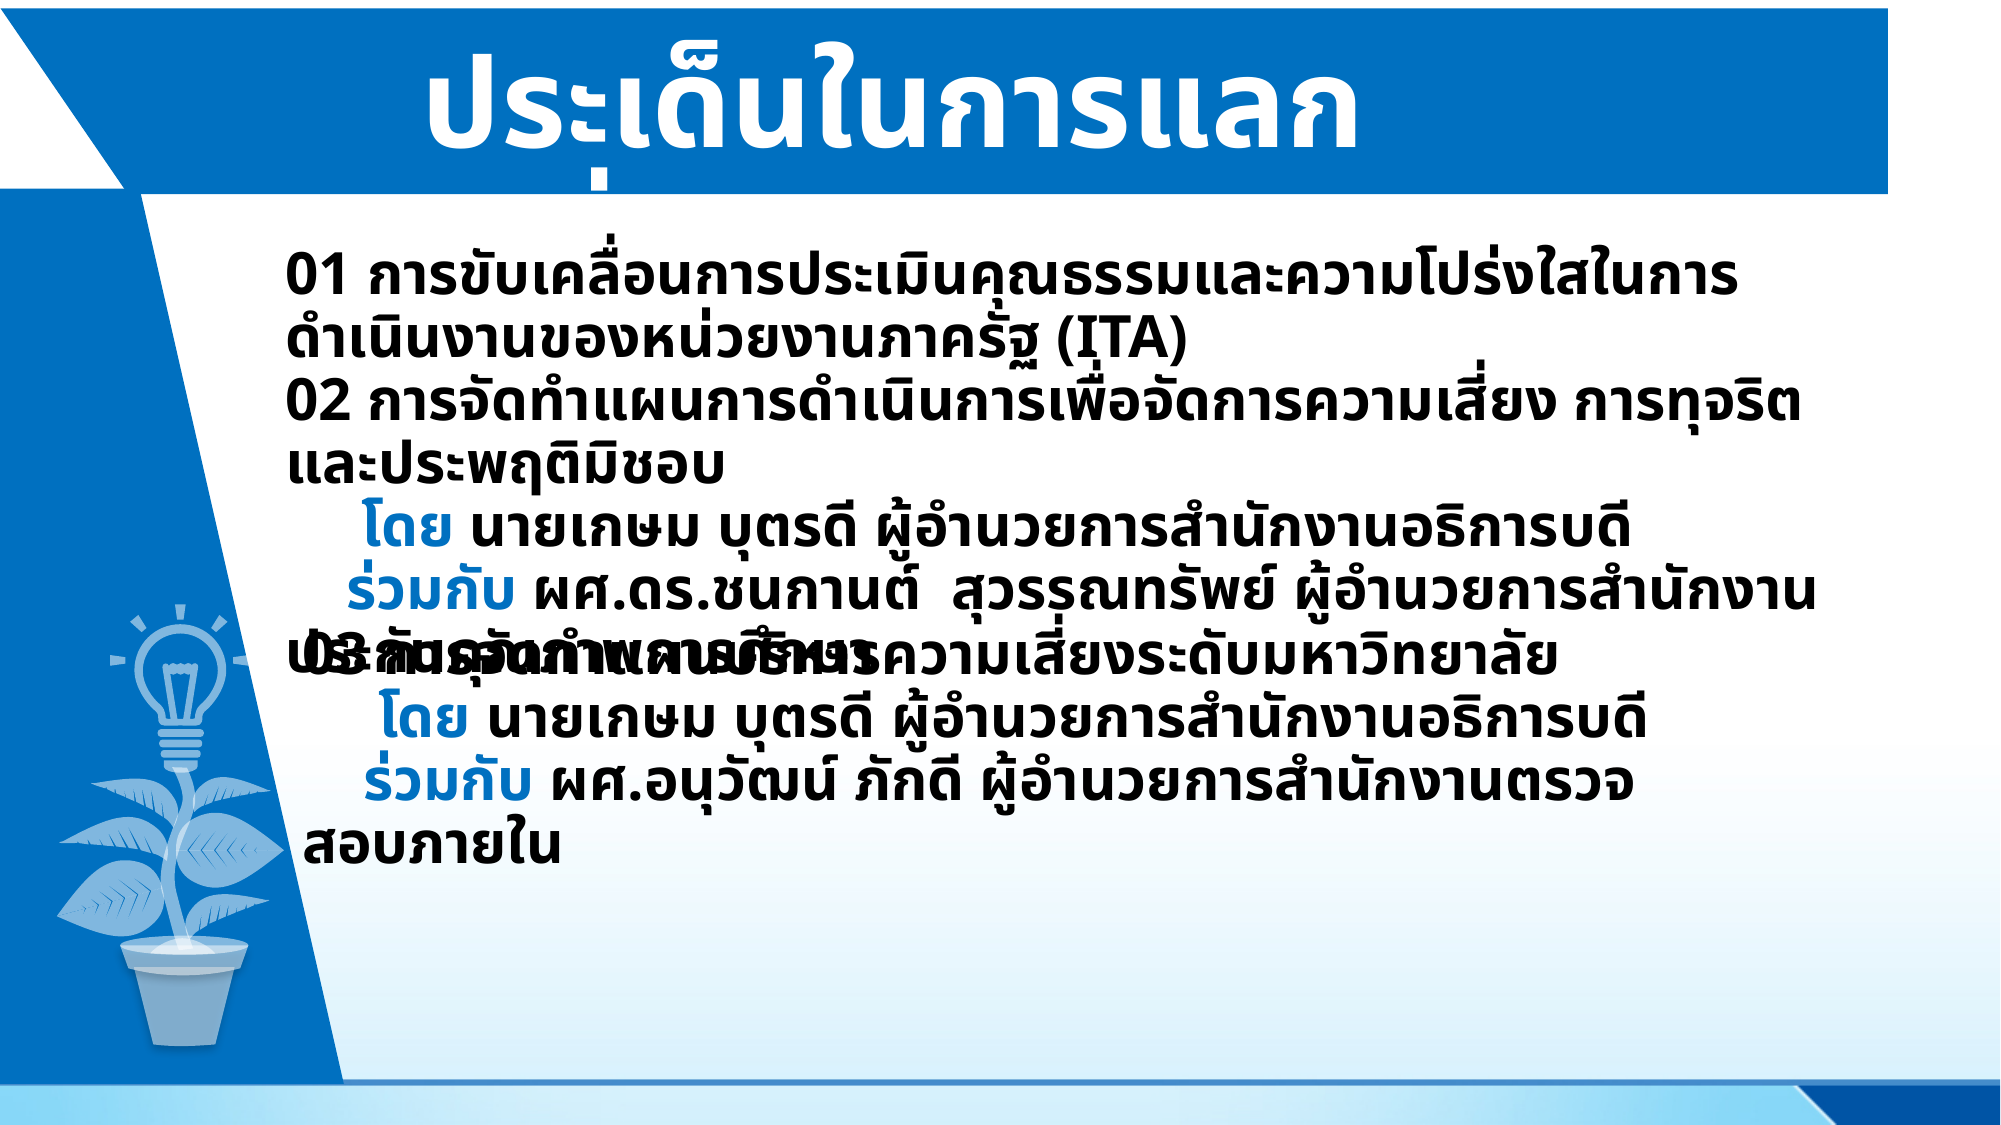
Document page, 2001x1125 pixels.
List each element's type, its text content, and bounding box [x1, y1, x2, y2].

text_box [55, 604, 284, 1047]
picture [0, 11, 121, 187]
text_box 01 การขับเคลื่อนการประเมินคุณธรรมและความโปร่งใสในการดำเนินงานของหน่วยงานภาครัฐ (ITA) 02 การจัดทำแผนการดำเนินการเพื่อจัดการความเสี่ยง การทุจริตและประพฤติมิชอบ โดย นายเกษม บุตรดี ผู้อำนวยการสำนักงานอธิการบดี ร่วมกับ ผศ.ดร.ชนกานต์ สุวรรณทรัพย์ ผู้อำนวยการสำนักงานประกันคุณภาพการศึกษา [270, 236, 1909, 693]
picture [143, 196, 407, 604]
text_box ประเด็นในการแลกเปลี่ยน [407, 15, 1652, 236]
picture [0, 0, 2001, 1125]
text_box [0, 7, 1889, 196]
text_box [0, 187, 346, 1085]
text_box 03 การจัดทำแผนบริหารความเสี่ยงระดับมหาวิทยาลัย โดย นายเกษม บุตรดี ผู้อำนวยการสำนักงานอธิการบดี ร่วมกับ ผศ.อนุวัฒน์ ภักดี ผู้อำนวยการสำนักงานตรวจสอบภายใน [287, 616, 1753, 884]
